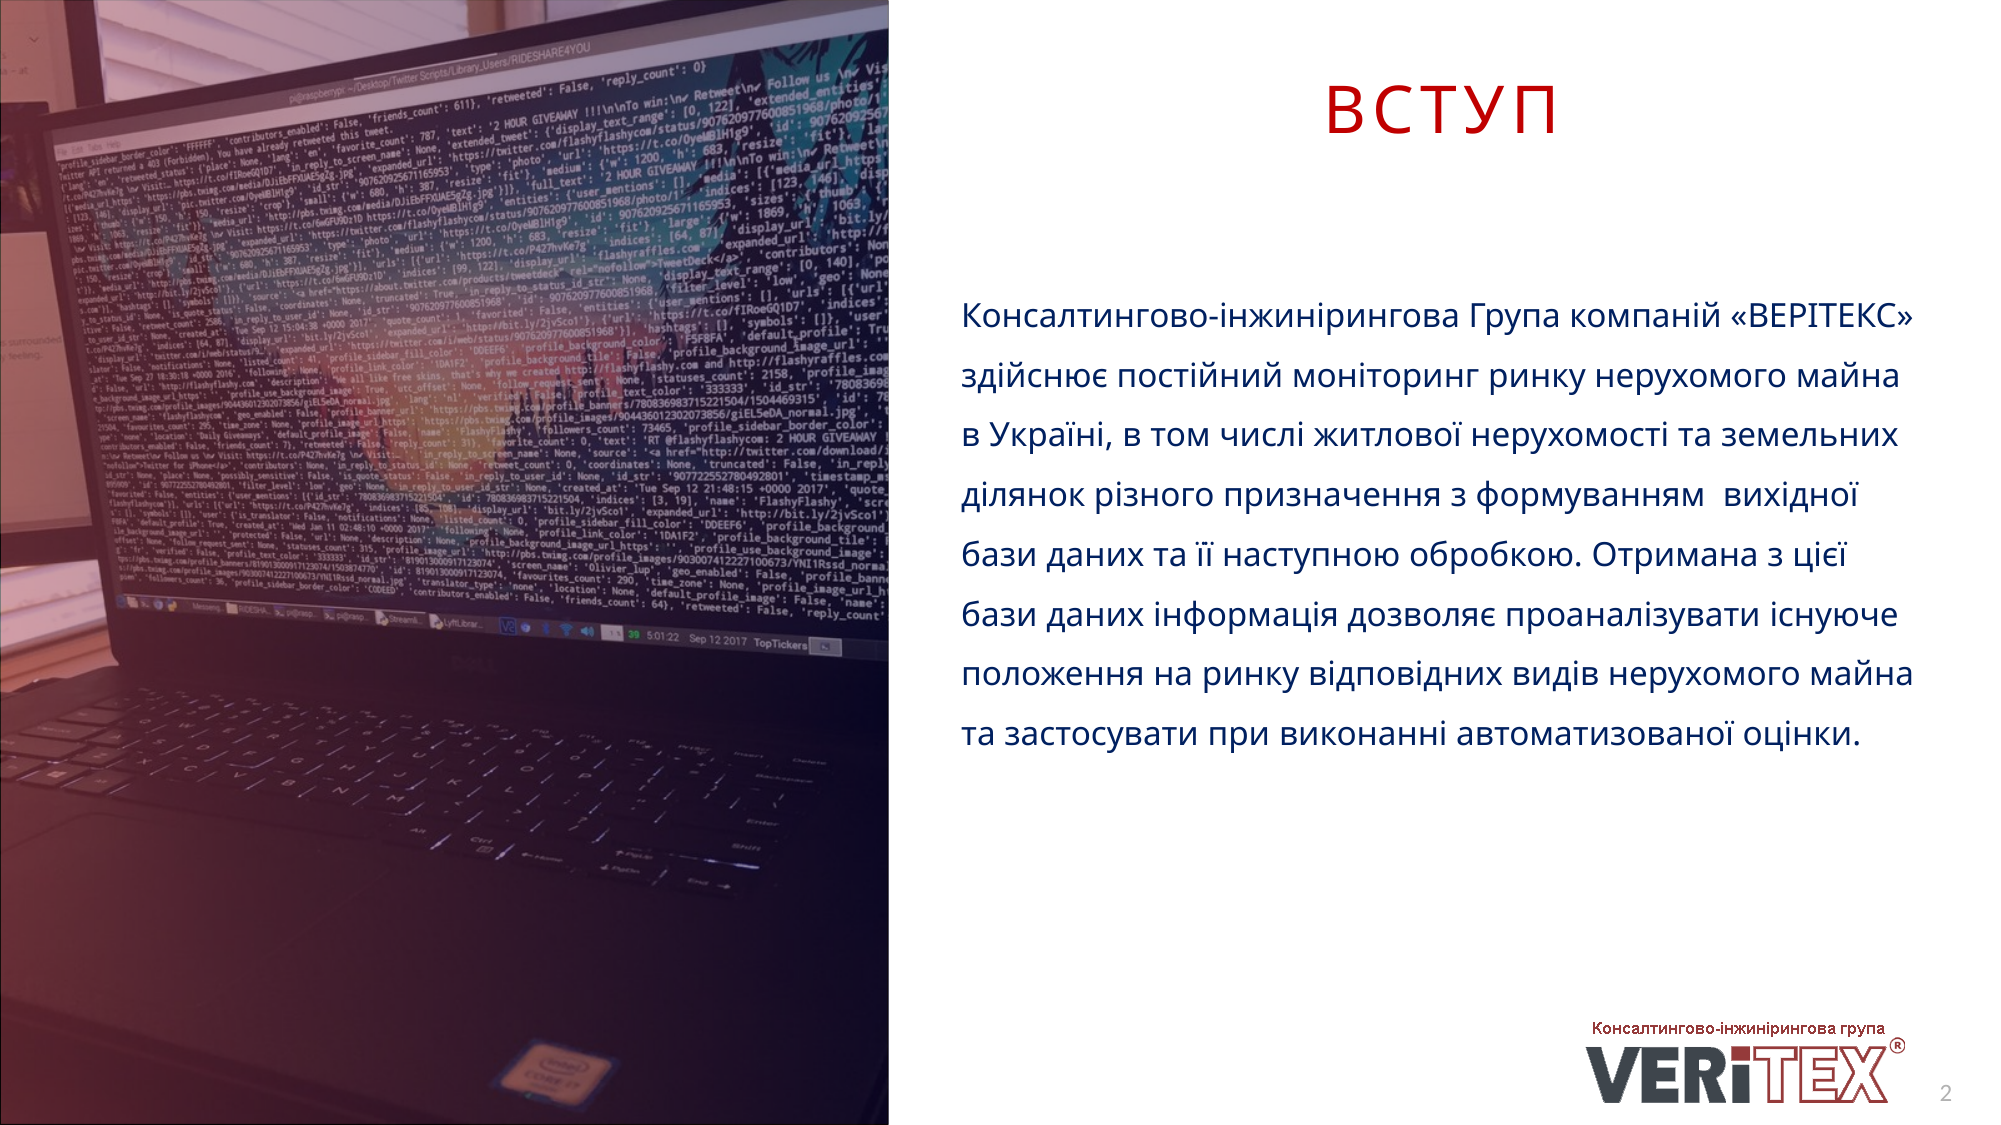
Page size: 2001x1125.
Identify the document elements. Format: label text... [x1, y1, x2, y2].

title ВСТУП [946, 59, 1938, 154]
list Консалтингово-інжинірингова Група компаній «ВЕРІТЕКС» здійснює постійний моніторинг ринку нерухомого майна в Україні, в том числі житлової нерухомості та земельних ділянок різного призначення з формуванням вихідної бази даних та її наступною обробкою. Отримана з цієї бази даних інформація дозволяє проаналізувати існуюче положення на ринку відповідних видів нерухомого майна та застосувати при виконанні автоматизованої оцінки. [946, 266, 1938, 1028]
picture [0, 0, 889, 1125]
picture [1582, 1015, 1908, 1107]
slide_number 2 [1894, 1061, 1968, 1121]
